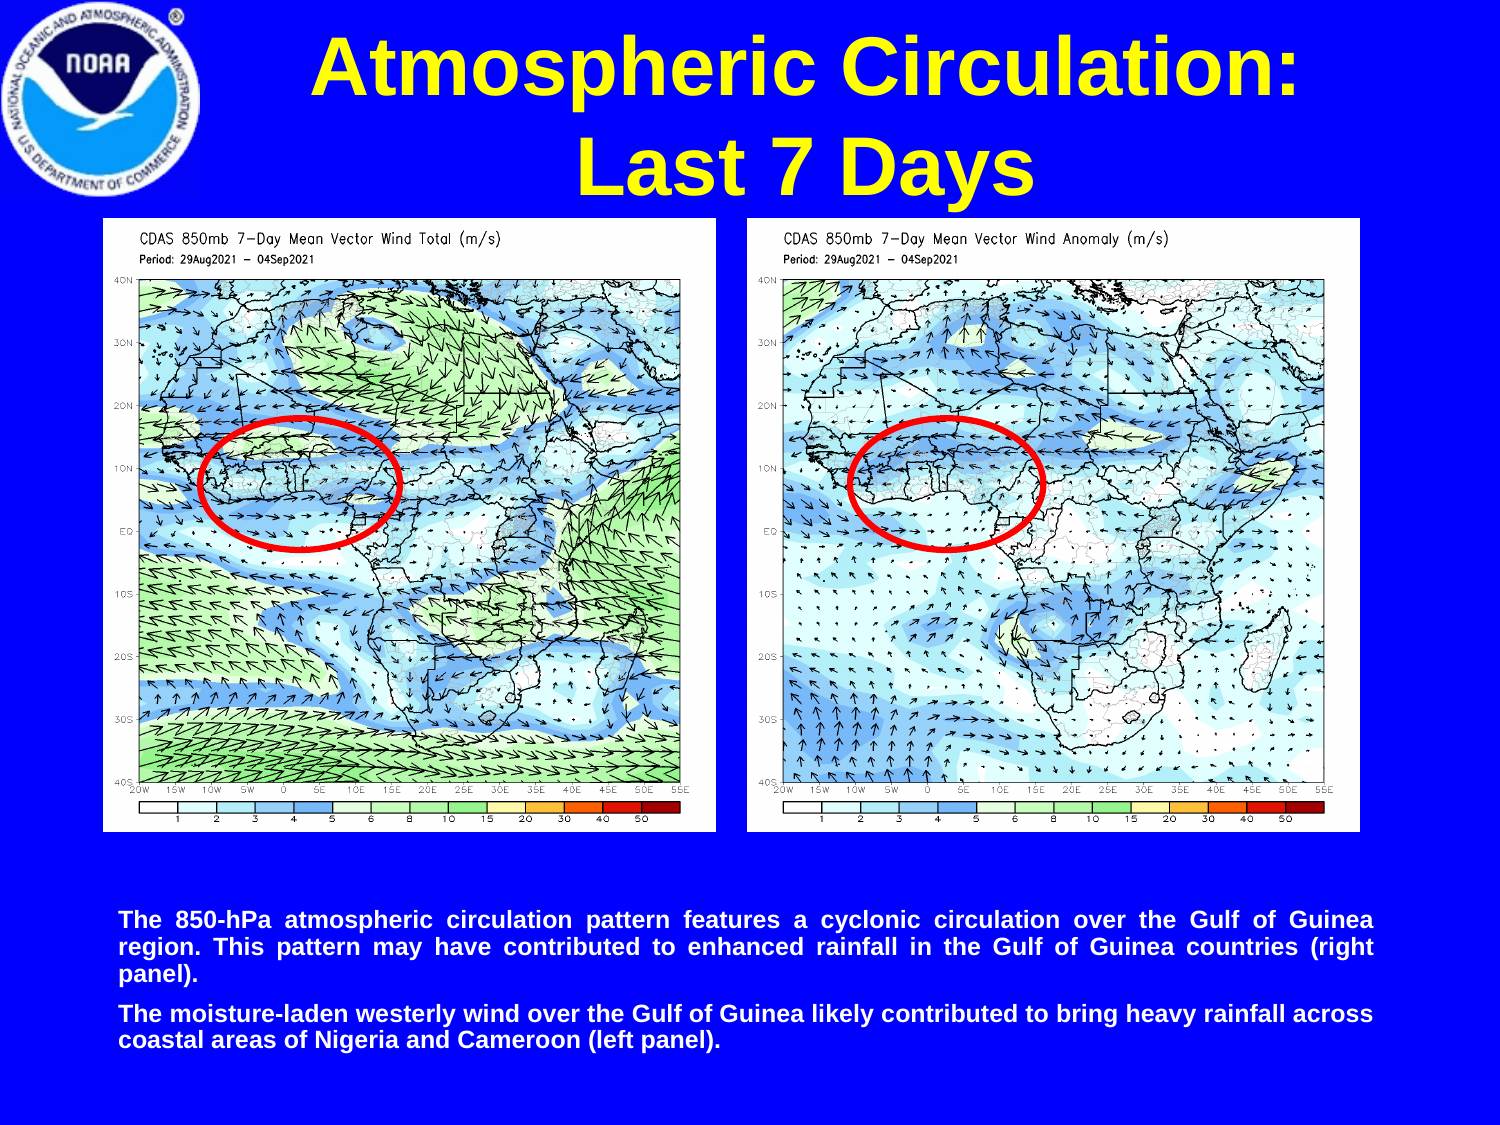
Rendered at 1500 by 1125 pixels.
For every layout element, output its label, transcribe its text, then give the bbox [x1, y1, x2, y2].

text_box The 850-hPa atmospheric circulation pattern features a cyclonic circulation over the Gulf of Guinea region. This pattern may have contributed to enhanced rainfall in the Gulf of Guinea countries (right panel). The moisture-laden westerly wind over the Gulf of Guinea likely contributed to bring heavy rainfall across coastal areas of Nigeria and Cameroon (left panel). [103, 899, 1392, 1062]
picture [103, 218, 717, 832]
title Atmospheric Circulation: Last 7 Days [174, 37, 1438, 188]
picture [747, 218, 1361, 832]
picture [0, 0, 200, 200]
